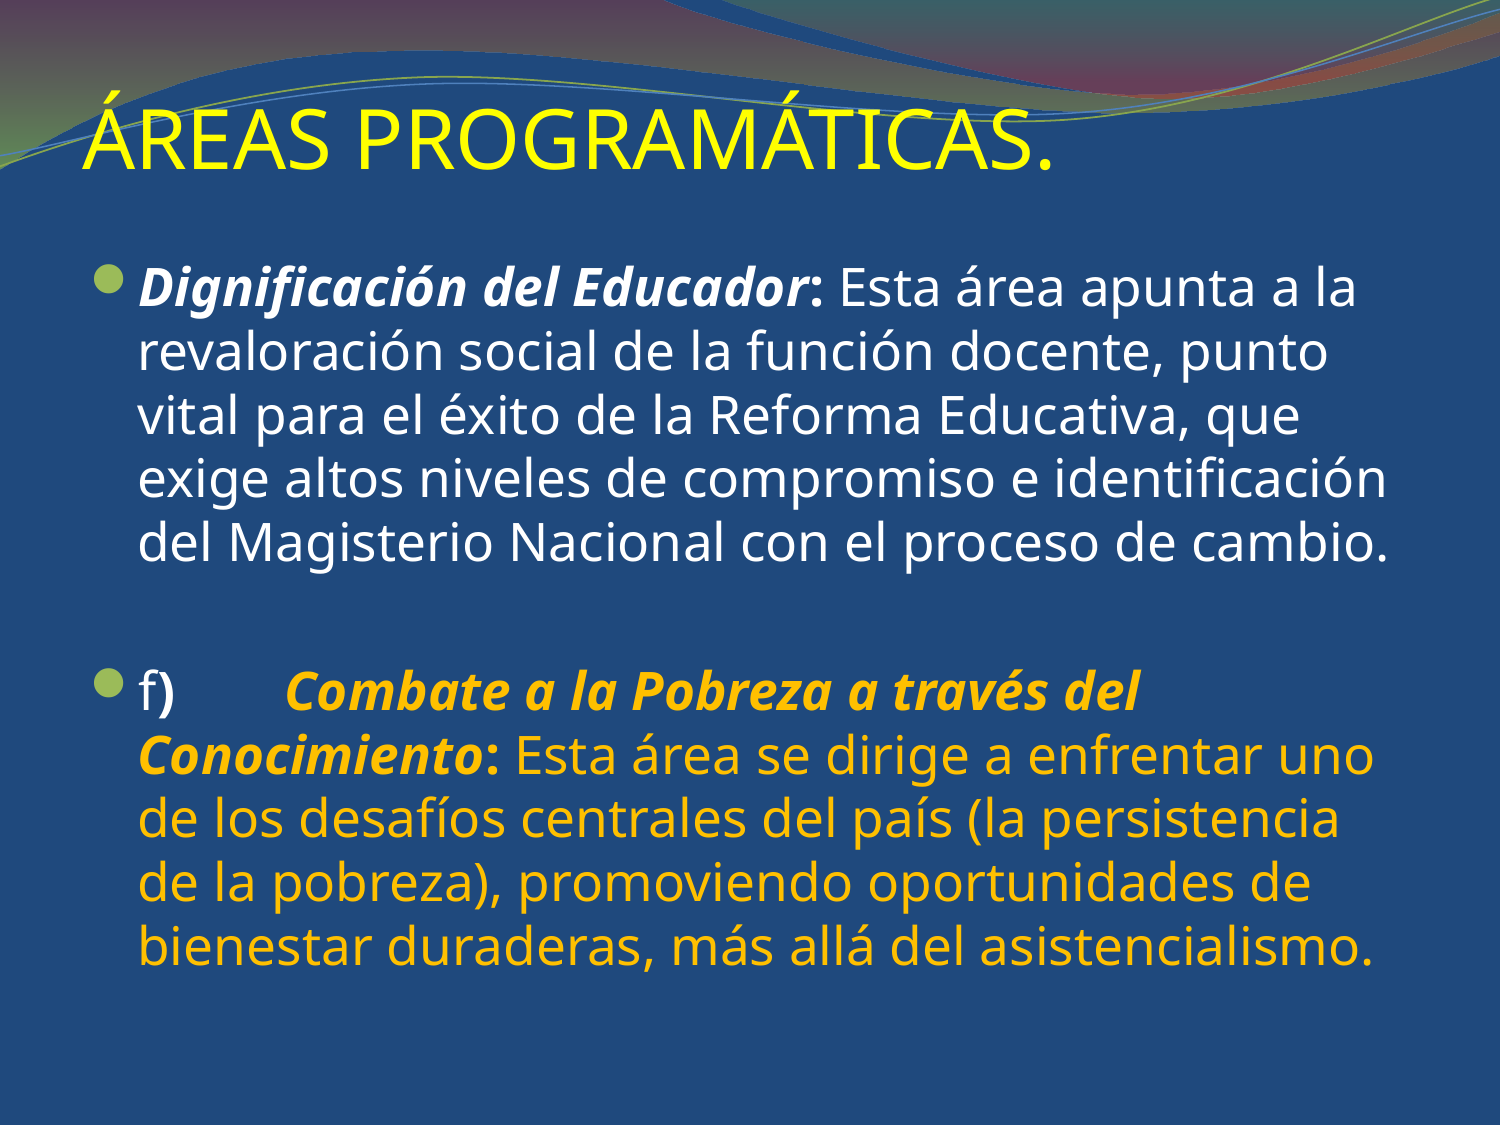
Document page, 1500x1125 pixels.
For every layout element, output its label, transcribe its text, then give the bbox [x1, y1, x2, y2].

list Dignificación del Educador: Esta área apunta a la revaloración social de la función docente, punto vital para el éxito de la Reforma Educativa, que exige altos niveles de compromiso e identificación del Magisterio Nacional con el proceso de cambio. f) Combate a la Pobreza a través del Conocimiento: Esta área se dirige a enfrentar uno de los desafíos centrales del país (la persistencia de la pobreza), promoviendo oportunidades de bienestar duraderas, más allá del asistencialismo. [75, 246, 1425, 1038]
title ÁREAS PROGRAMÁTICAS. [82, 70, 1432, 186]
